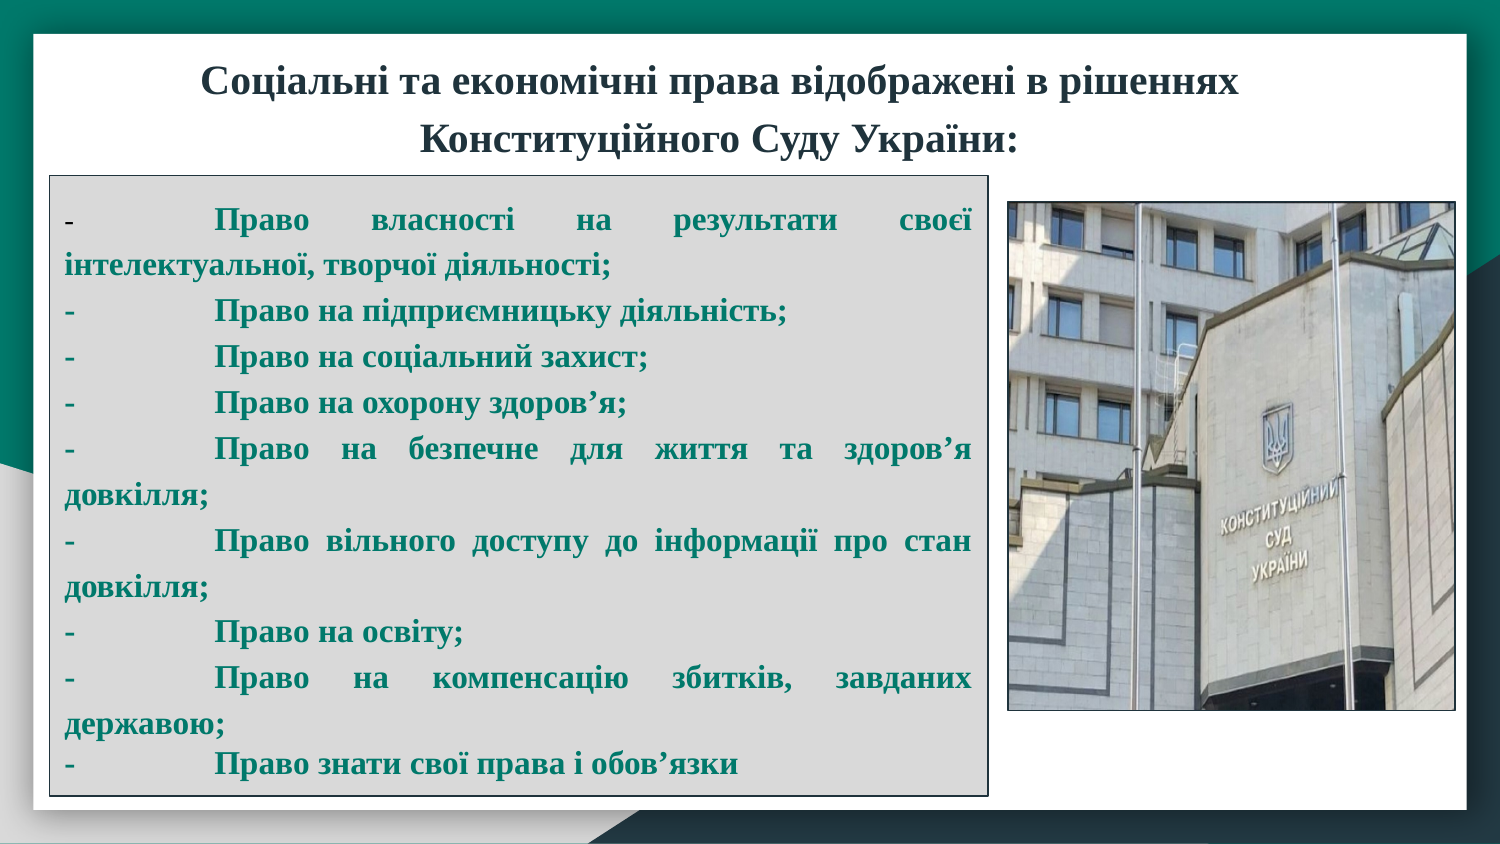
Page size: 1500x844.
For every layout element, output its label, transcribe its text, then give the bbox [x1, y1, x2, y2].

picture [1008, 201, 1455, 710]
text_box - Право власності на результати своєї інтелектуальної, творчої діяльності; - Право на підприємницьку діяльність; - Право на соціальний захист; - Право на охорону здоров’я; - Право на безпечне для життя та здоров’я довкілля; - Право вільного доступу до інформації про стан довкілля; - Право на освіту; - Право на компенсацію збитків, завданих державою; - Право знати свої права і обов’язки [49, 175, 988, 797]
list Соціальні та економічні права відображені в рішеннях Конституційного Суду України: [111, 76, 1328, 176]
